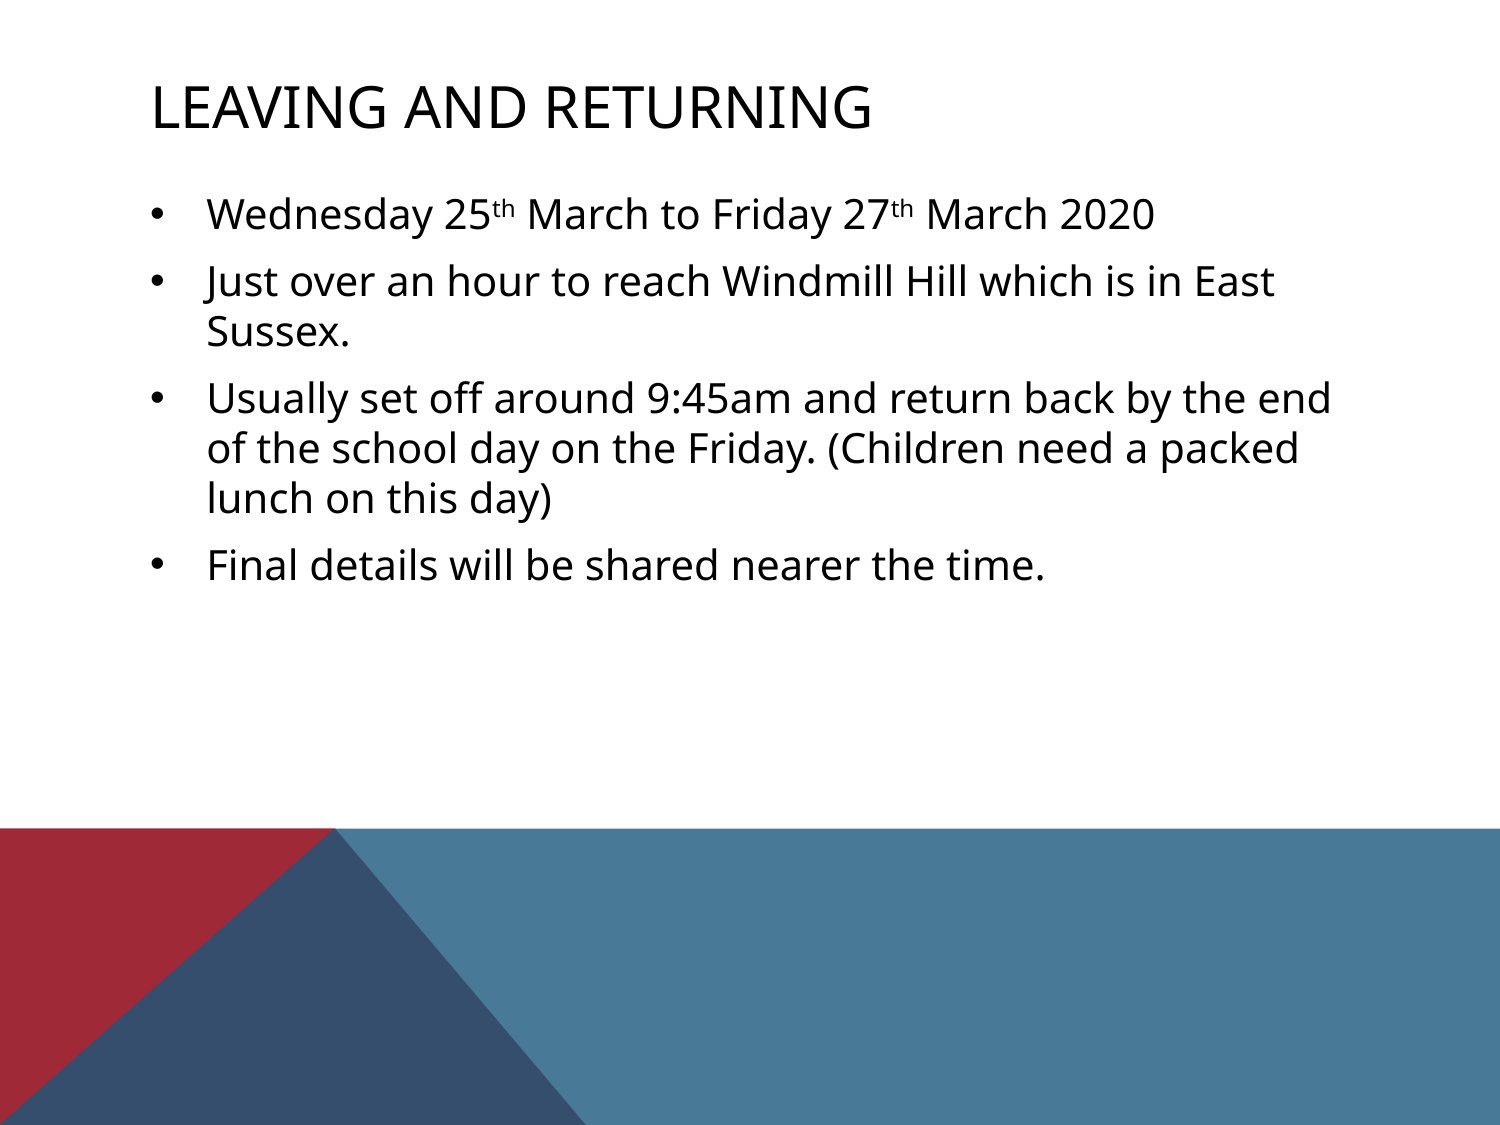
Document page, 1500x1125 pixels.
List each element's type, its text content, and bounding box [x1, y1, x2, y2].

title Leaving and Returning [135, 60, 1369, 150]
list Wednesday 25th March to Friday 27th March 2020 Just over an hour to reach Windmill Hill which is in East Sussex. Usually set off around 9:45am and return back by the end of the school day on the Friday. (Children need a packed lunch on this day) Final details will be shared nearer the time. [135, 180, 1369, 768]
